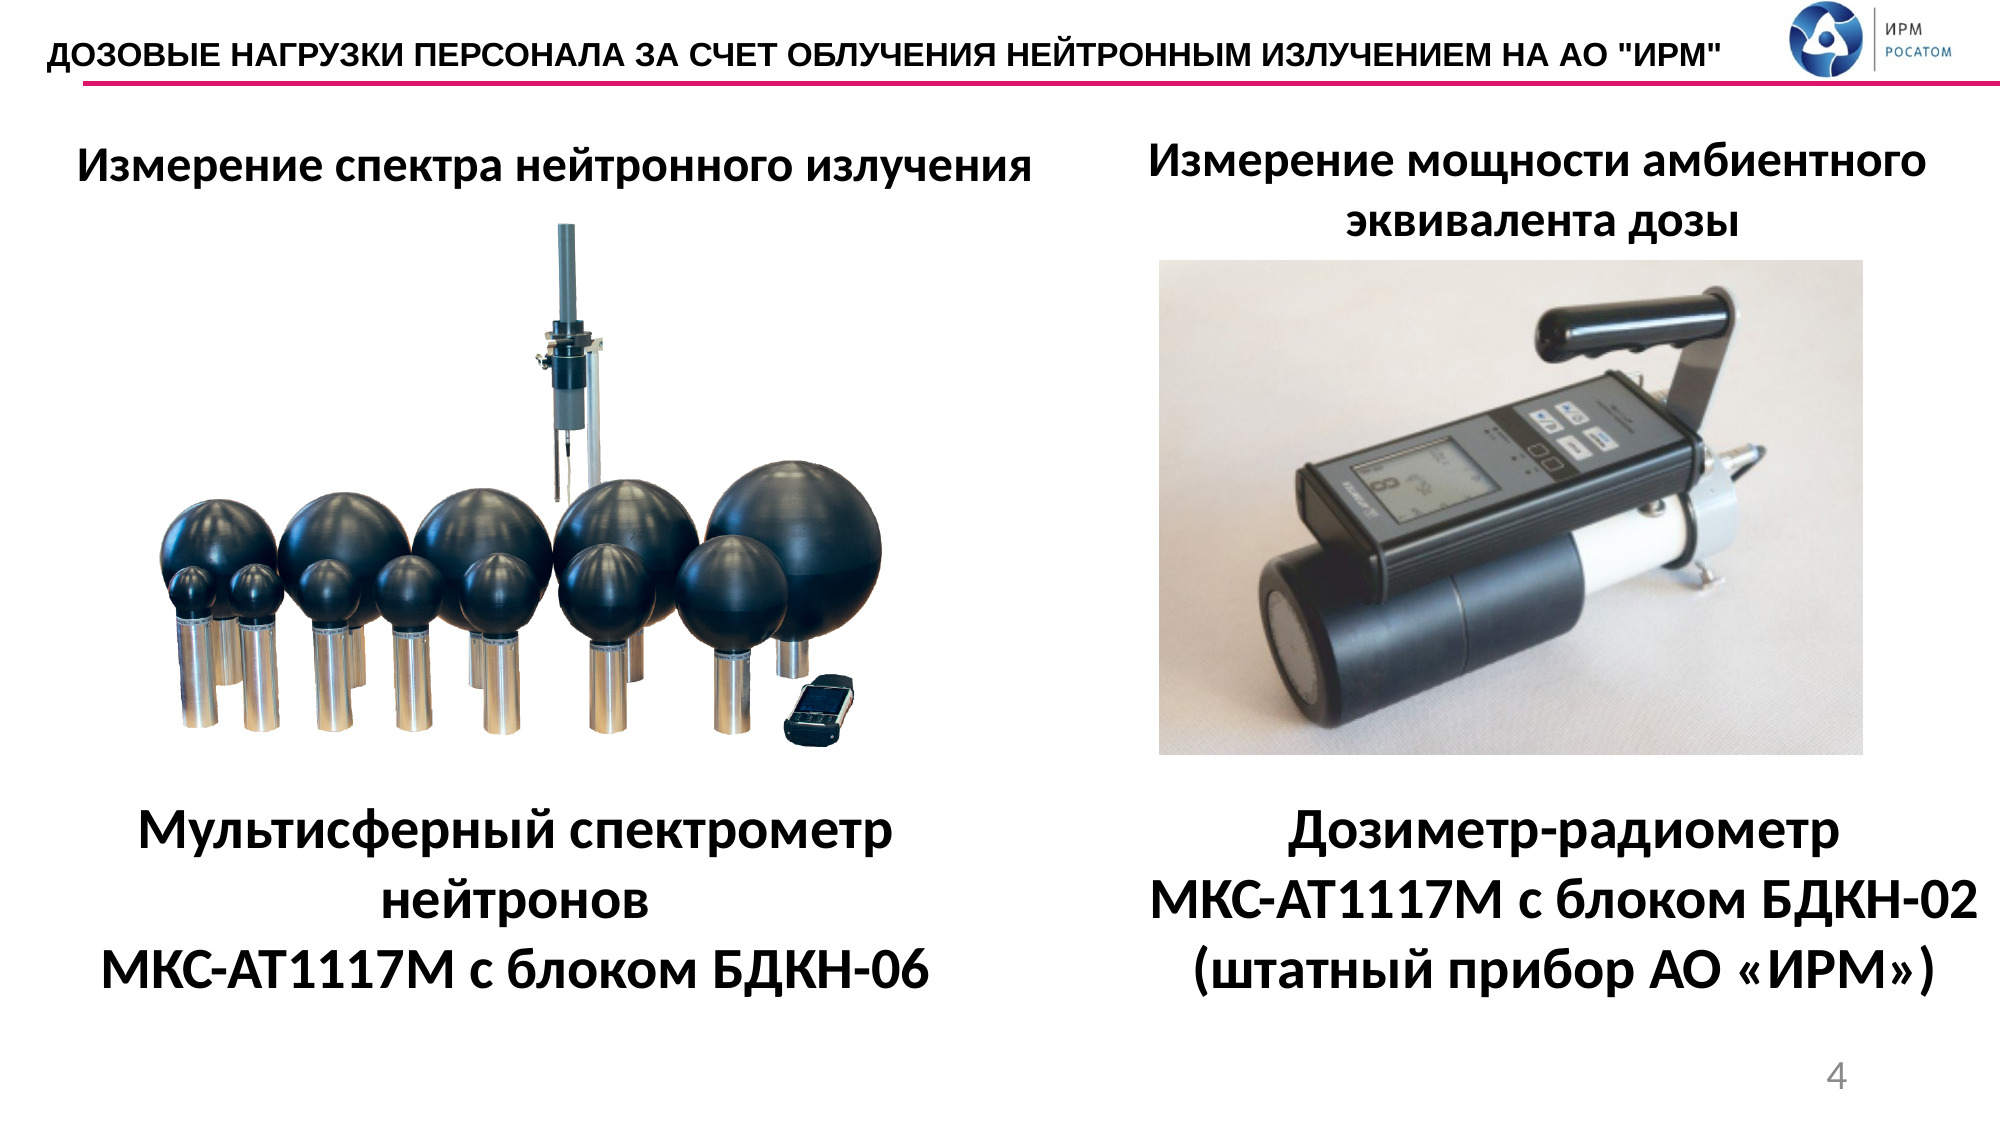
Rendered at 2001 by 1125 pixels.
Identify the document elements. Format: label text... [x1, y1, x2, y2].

text_box Мультисферный спектрометр нейтронов МКС-АТ1117М с блоком БДКН-06 [33, 782, 998, 1008]
picture [1784, 0, 1954, 81]
picture [142, 217, 889, 749]
slide_number 4 [1412, 1042, 1863, 1103]
picture [1159, 260, 1863, 755]
text_box Измерение спектра нейтронного излучения [62, 123, 1049, 199]
text_box ДОЗОВЫЕ НАГРУЗКИ ПЕРСОНАЛА ЗА СЧЕТ ОБЛУЧЕНИЯ НЕЙТРОННЫМ ИЗЛУЧЕНИЕМ НА АО "ИРМ" [32, 25, 1740, 80]
text_box Дозиметр-радиометр МКС-АТ1117М с блоком БДКН-02 (штатный прибор АО «ИРМ») [1087, 782, 2000, 1008]
text_box Измерение мощности амбиентного эквивалента дозы [1133, 118, 1954, 254]
